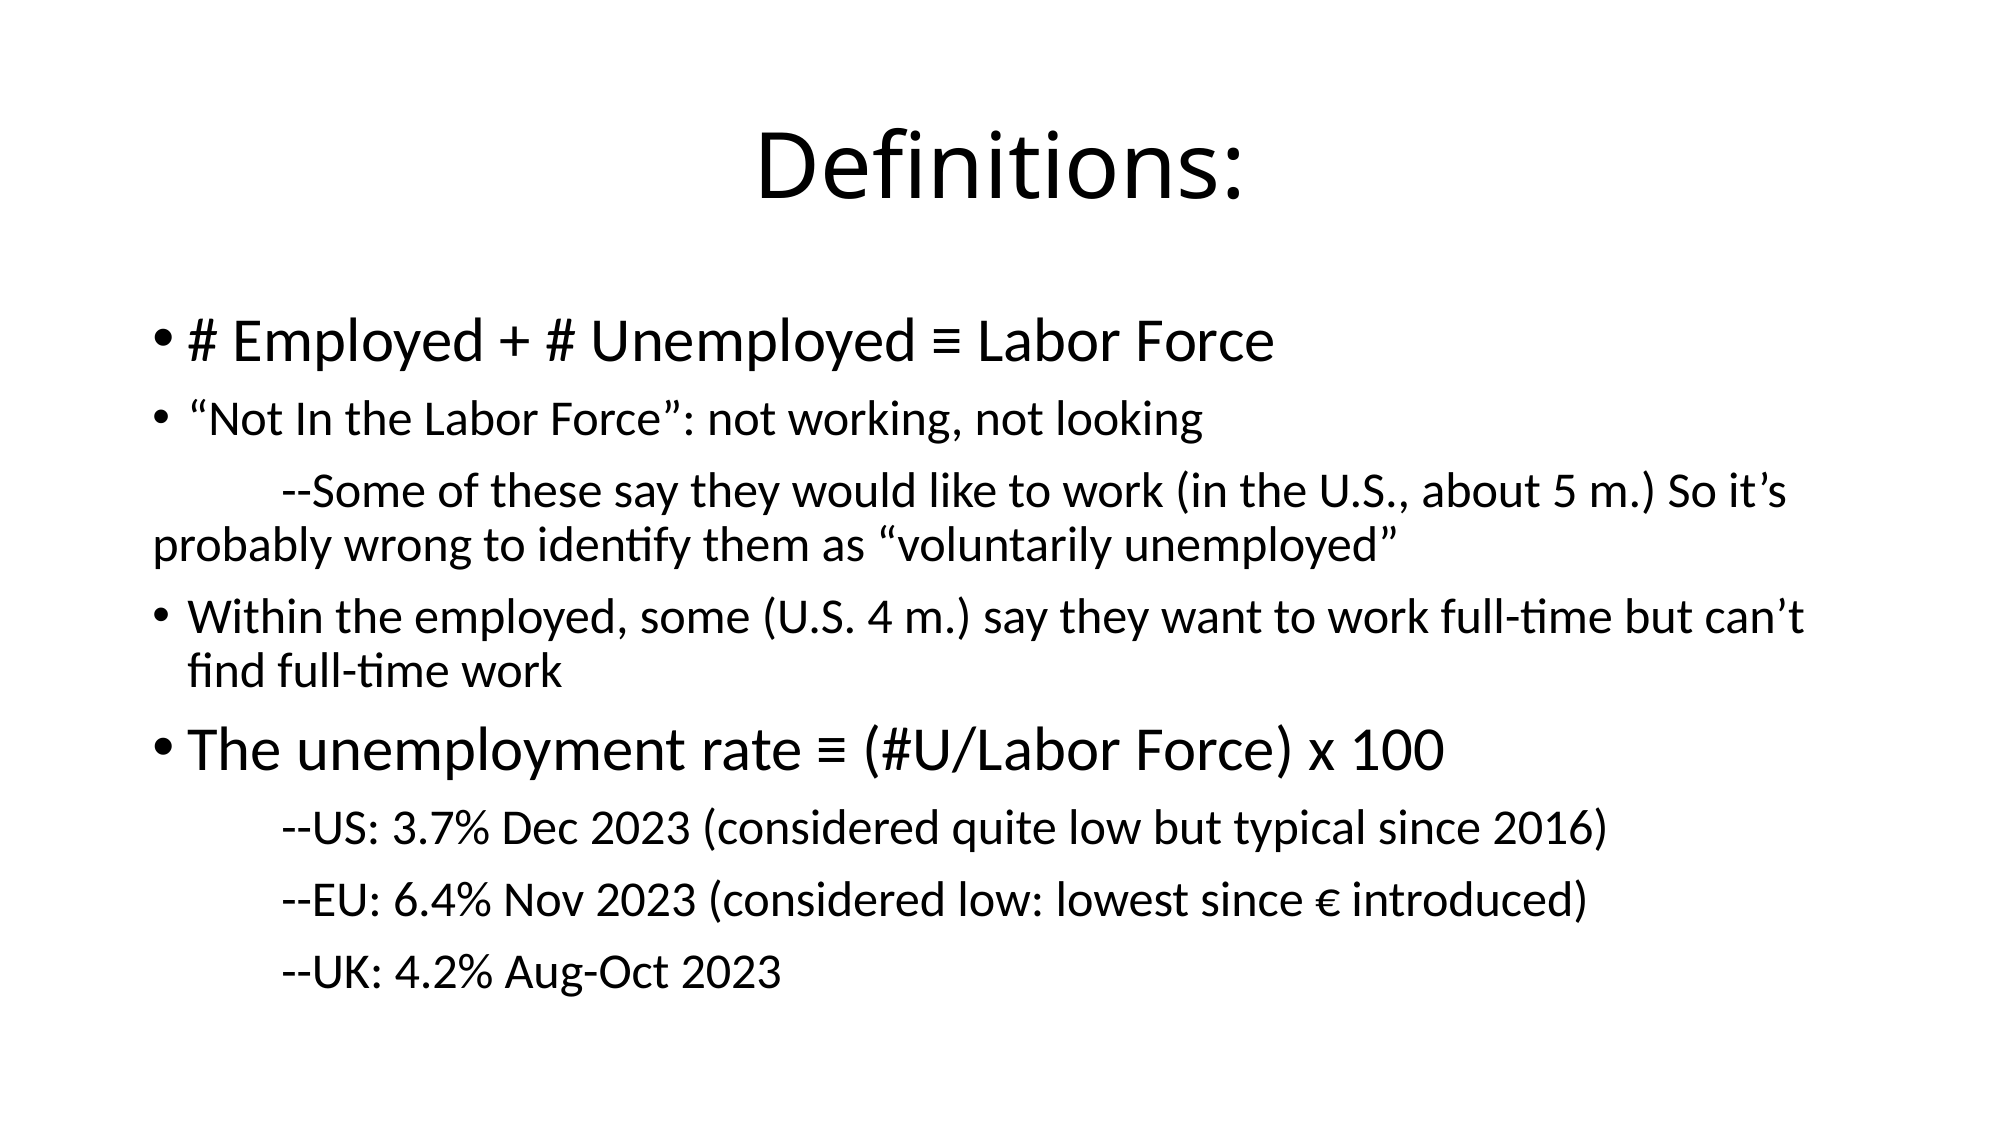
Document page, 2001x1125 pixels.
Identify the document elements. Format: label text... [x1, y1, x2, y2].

title Definitions: [137, 59, 1863, 278]
list # Employed + # Unemployed ≡ Labor Force “Not In the Labor Force”: not working, not looking --Some of these say they would like to work (in the U.S., about 5 m.) So it’s probably wrong to identify them as “voluntarily unemployed” Within the employed, some (U.S. 4 m.) say they want to work full-time but can’t find full-time work The unemployment rate ≡ (#U/Labor Force) x 100 --US: 3.7% Dec 2023 (considered quite low but typical since 2016) --EU: 6.4% Nov 2023 (considered low: lowest since € introduced) --UK: 4.2% Aug-Oct 2023 [137, 299, 1863, 1014]
